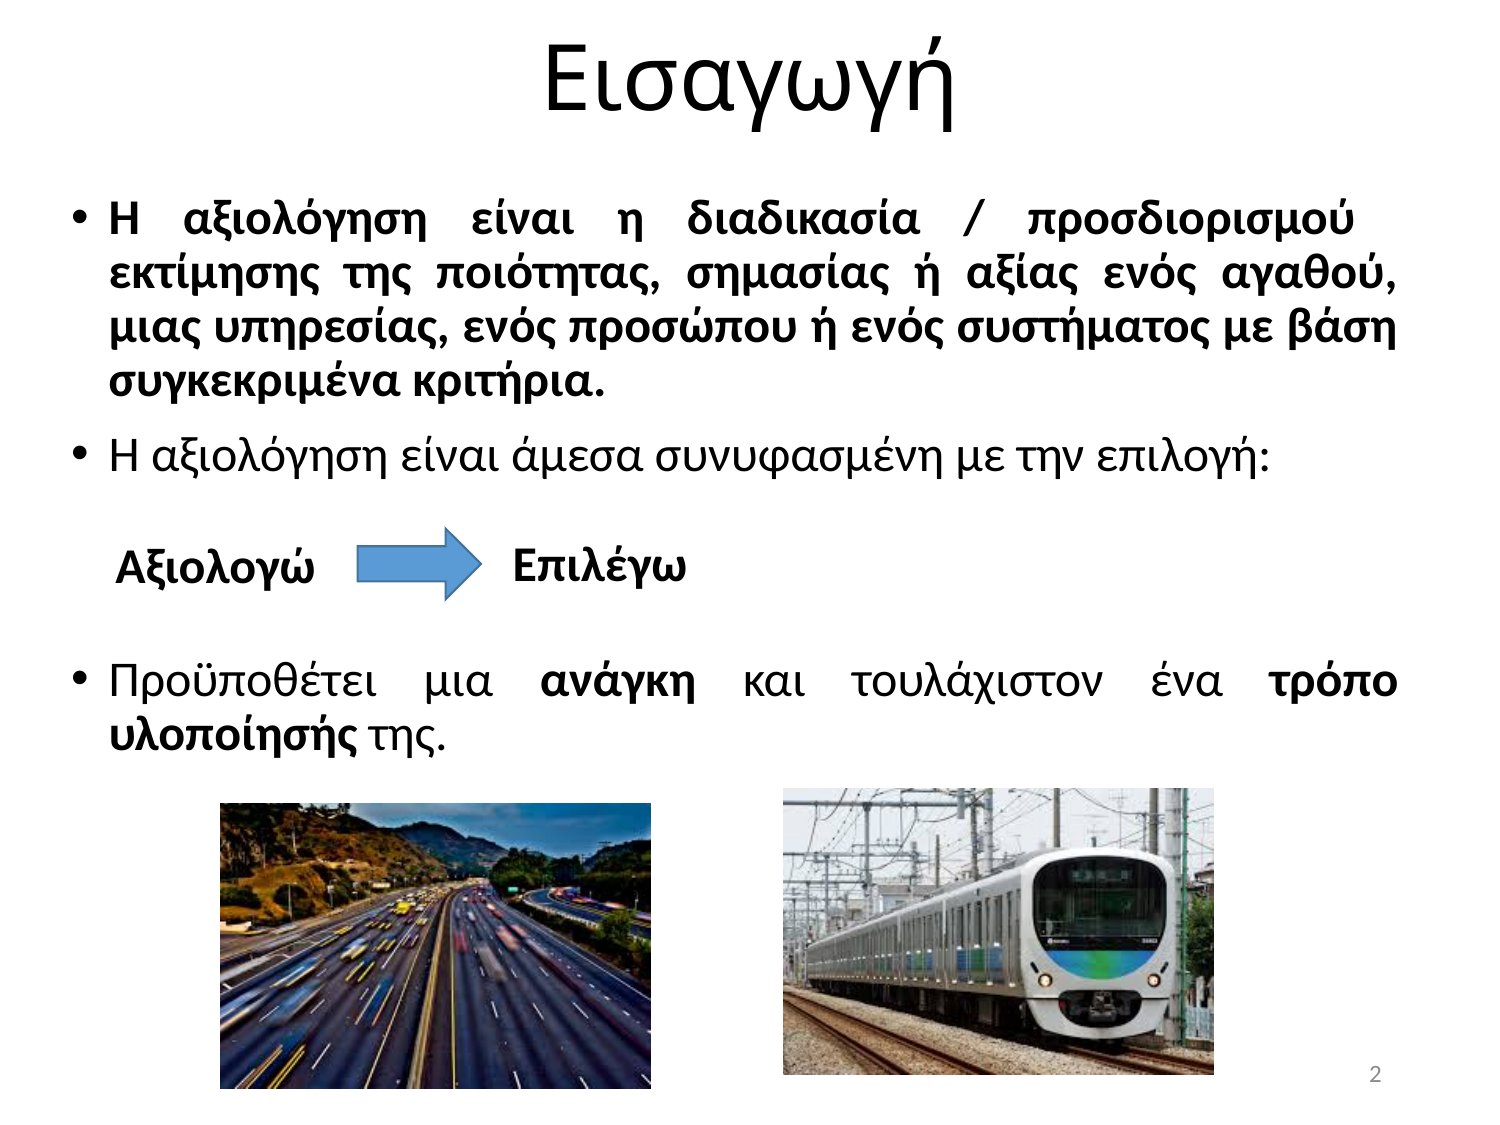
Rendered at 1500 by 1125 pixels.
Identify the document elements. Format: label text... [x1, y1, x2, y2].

list Η αξιολόγηση είναι η διαδικασία / προσδιορισμού εκτίμησης της ποιότητας, σημασίας ή αξίας ενός αγαθού, μιας υπηρεσίας, ενός προσώπου ή ενός συστήματος με βάση συγκεκριμένα κριτήρια. Η αξιολόγηση είναι άμεσα συνυφασμένη με την επιλογή: Προϋποθέτει μια ανάγκη και τουλάχιστον ένα τρόπο υλοποίησής της. [55, 184, 1414, 789]
picture [783, 788, 1214, 1075]
slide_number 2 [1059, 1042, 1397, 1103]
title Εισαγωγή [0, 0, 1500, 161]
picture [220, 802, 651, 1089]
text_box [100, 523, 703, 602]
